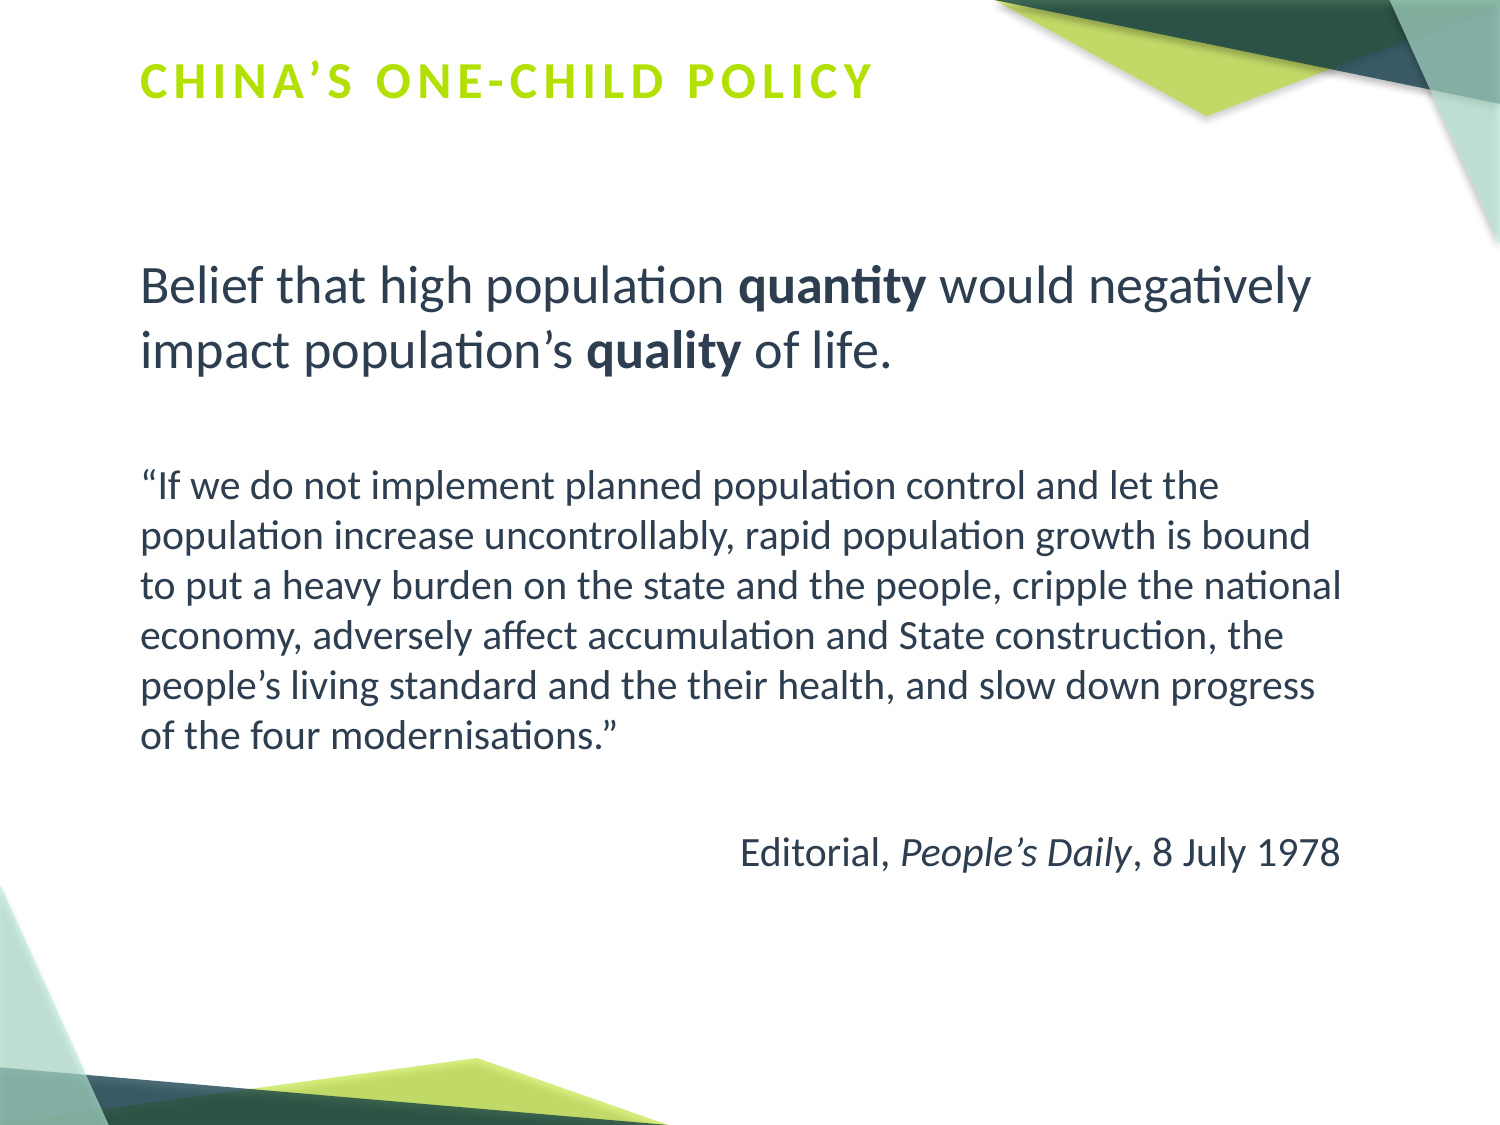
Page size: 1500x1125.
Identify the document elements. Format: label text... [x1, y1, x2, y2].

title CHINA’S ONE-CHILD POLICY [125, 38, 995, 117]
list Belief that high population quantity would negatively impact population’s quality of life. “If we do not implement planned population control and let the population increase uncontrollably, rapid population growth is bound to put a heavy burden on the state and the people, cripple the national economy, adversely affect accumulation and State construction, the people’s living standard and the their health, and slow down progress of the four modernisations.” Editorial, People’s Daily, 8 July 1978 [125, 178, 1363, 947]
